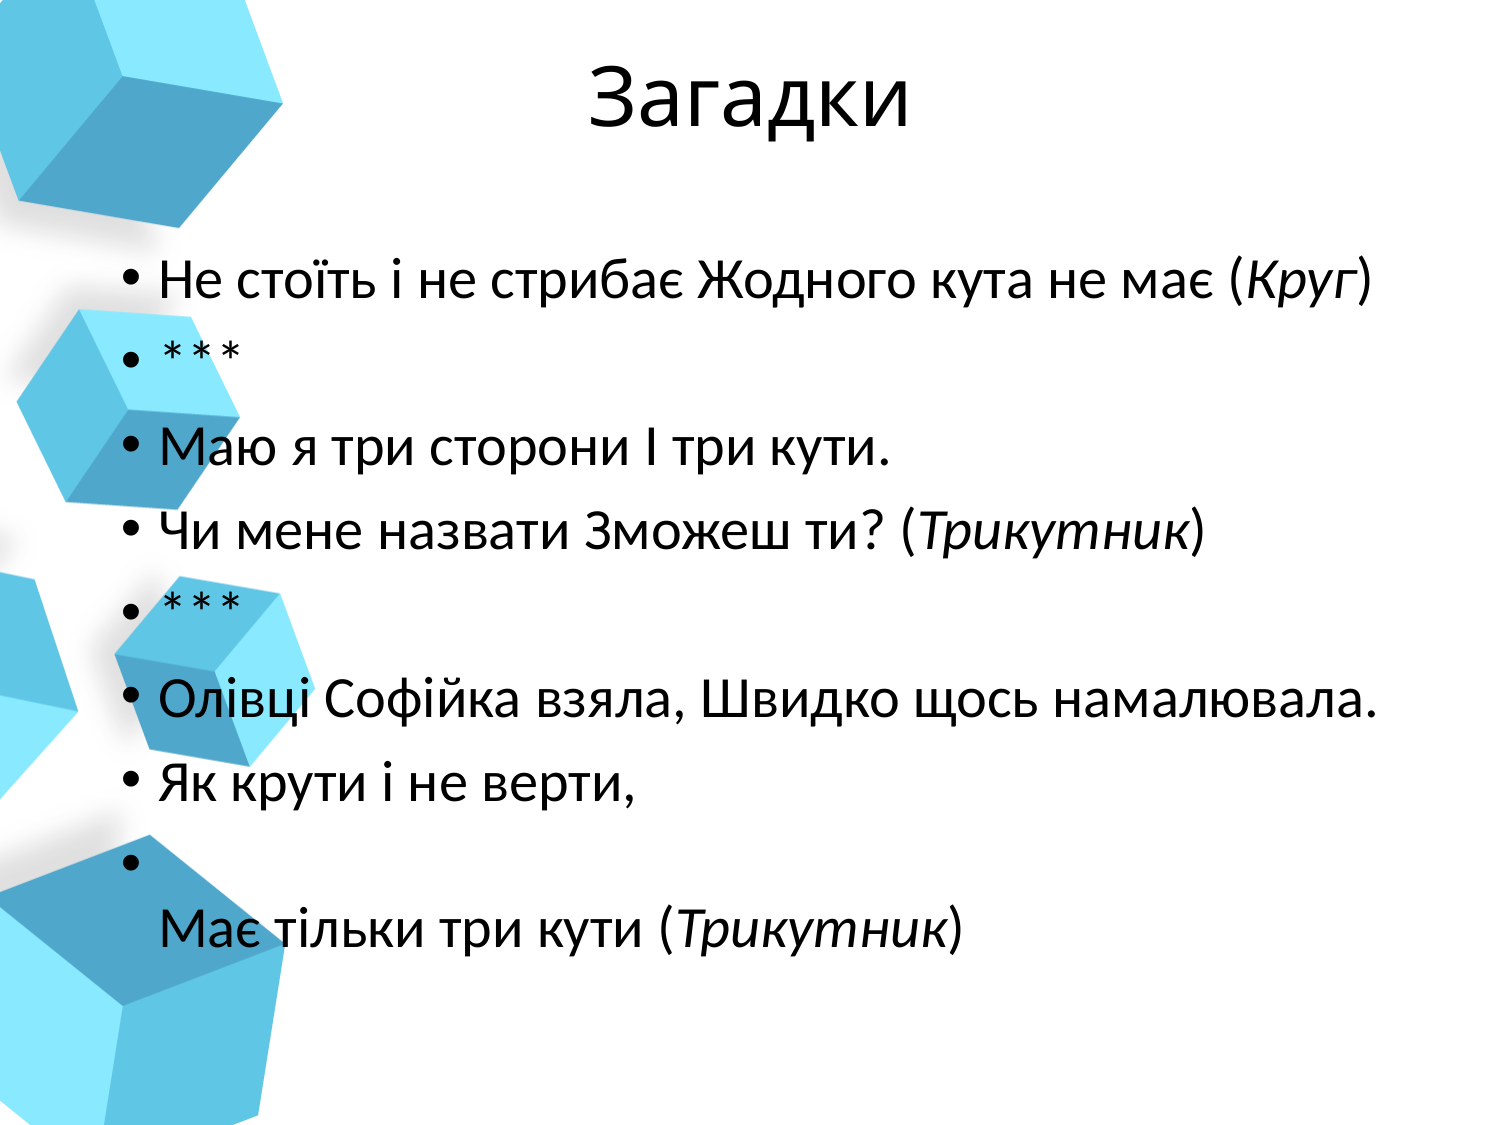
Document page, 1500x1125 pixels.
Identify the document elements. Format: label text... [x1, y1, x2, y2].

title Загадки [108, 19, 1395, 180]
picture [0, 0, 1500, 1125]
list Не стоїть і не стрибає Жодного кута не має (Круг) *** Маю я три сторони І три кути. Чи мене назвати Зможеш ти? (Трикутник) *** Олівці Софійка взяла, Швидко щось намалювала. Як крути і не верти, Має тільки три кути (Трикутник) [105, 240, 1397, 1014]
